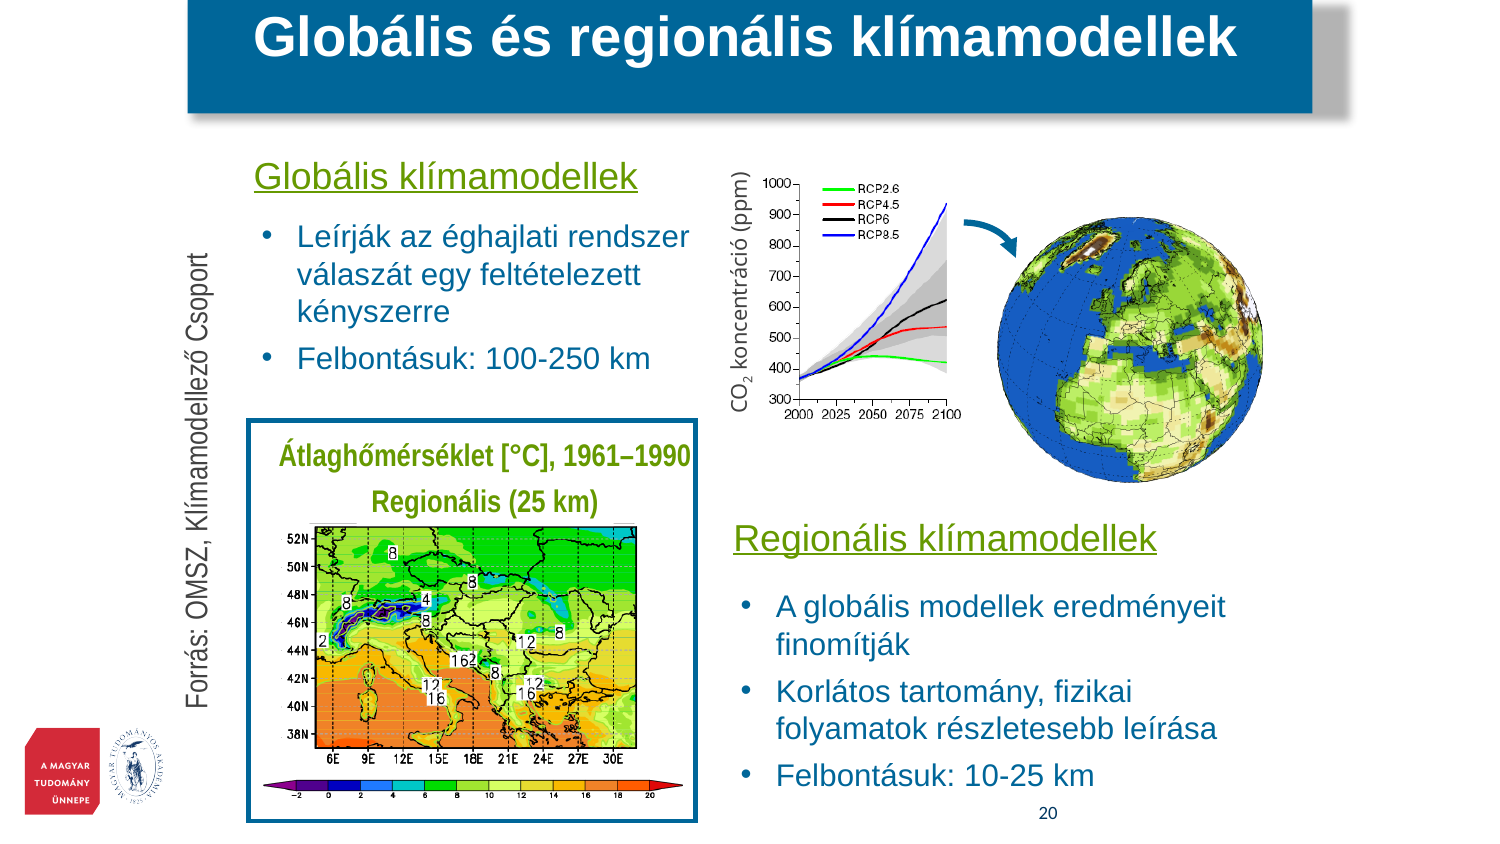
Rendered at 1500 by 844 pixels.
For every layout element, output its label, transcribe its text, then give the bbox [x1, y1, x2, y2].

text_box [258, 427, 717, 810]
text_box [533, 782, 1032, 823]
picture [18, 720, 171, 821]
title Globális és regionális klímamodellek [187, 0, 1313, 114]
text_box Regionális klímamodellek [718, 506, 1173, 567]
text_box Leírják az éghajlati rendszer válaszát egy feltételezett kényszerre Felbontásuk: 100-250 km [246, 209, 717, 383]
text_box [717, 157, 1286, 494]
text_box Forrás: OMSZ, Klímamodellező Csoport [168, 237, 221, 724]
text_box A globális modellek eredményeit finomítják Korlátos tartomány, fizikai folyamatok részletesebb leírása Felbontásuk: 10-25 km [725, 579, 1272, 800]
slide_number 20 [1032, 789, 1286, 835]
text_box [247, 419, 697, 822]
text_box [281, 473, 638, 768]
text_box Globális klímamodellek [238, 144, 654, 205]
